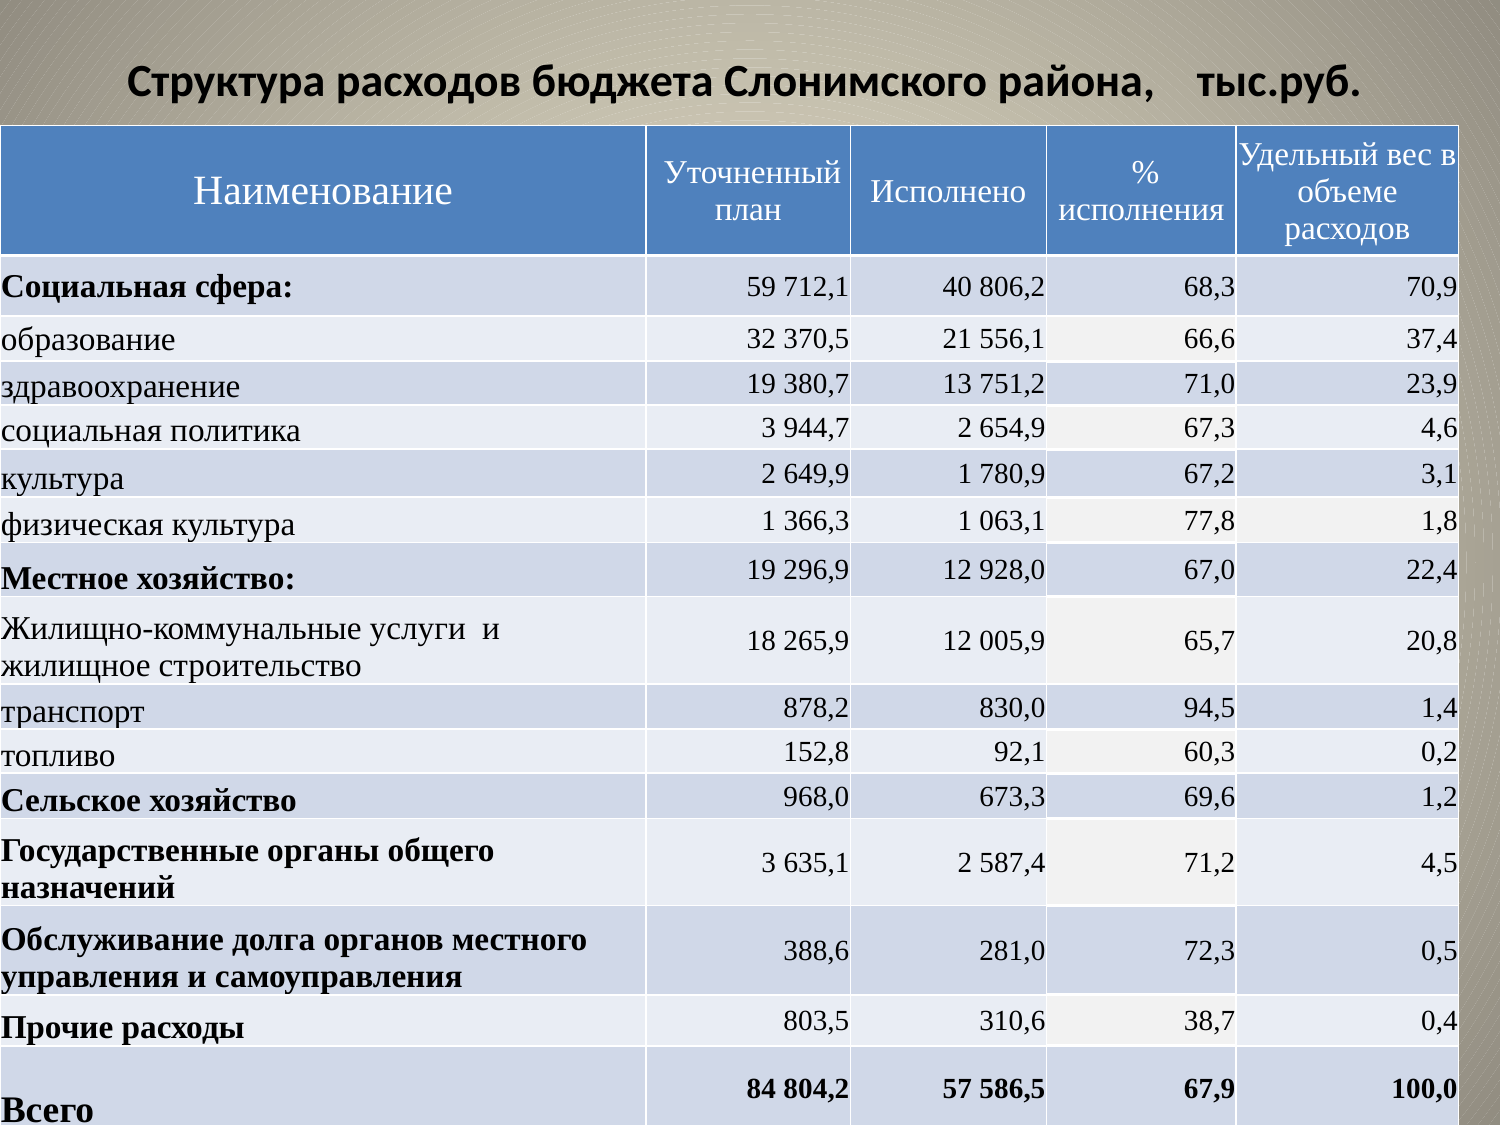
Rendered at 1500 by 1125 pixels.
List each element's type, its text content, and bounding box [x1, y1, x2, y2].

table_cell 1,8 [1237, 498, 1458, 542]
table_cell 22,4 [1237, 543, 1458, 596]
table_cell культура [1, 450, 645, 496]
table_cell 1,2 [1237, 774, 1458, 818]
table_cell 0,5 [1237, 906, 1458, 994]
table_cell 68,3 [1047, 257, 1235, 315]
table_cell 281,0 [851, 906, 1046, 994]
table_cell 968,0 [647, 774, 850, 818]
table_cell 67,2 [1047, 451, 1235, 496]
table_cell 152,8 [647, 730, 850, 772]
table_cell 673,3 [851, 774, 1046, 818]
table_cell Местное хозяйство: [1, 543, 645, 596]
table_cell 94,5 [1047, 685, 1235, 728]
table_cell 19 296,9 [647, 543, 850, 596]
table_cell Жилищно-коммунальные услуги и жилищное строительство [1, 597, 645, 683]
table_cell 69,6 [1047, 775, 1235, 817]
table_cell 23,9 [1237, 362, 1458, 404]
table_cell 13 751,2 [851, 362, 1046, 404]
table_header Удельный вес в объеме расходов [1237, 126, 1458, 254]
table_cell 310,6 [851, 996, 1046, 1045]
table_cell социальная политика [1, 406, 645, 448]
table_cell 12 928,0 [851, 543, 1046, 596]
table_header Исполнено [851, 126, 1046, 254]
table_cell 4,6 [1237, 406, 1458, 448]
table_cell 2 649,9 [647, 450, 850, 496]
table_cell Социальная сфера: [1, 257, 645, 315]
table_cell 1 780,9 [851, 450, 1046, 496]
table_cell 19 380,7 [647, 362, 850, 404]
table_header Наименование [1, 126, 645, 254]
table_cell 72,3 [1047, 907, 1235, 993]
table_cell 2 654,9 [851, 406, 1046, 448]
table_cell 77,8 [1047, 499, 1235, 541]
table_cell 67,0 [1047, 544, 1235, 595]
table_cell 40 806,2 [851, 257, 1046, 315]
table_cell 20,8 [1237, 597, 1458, 683]
table_cell 100,0 [1237, 1047, 1458, 1125]
table_cell 67,3 [1047, 407, 1235, 448]
table_cell 21 556,1 [851, 317, 1046, 360]
table_cell 4,5 [1237, 819, 1458, 905]
table_cell 2 587,4 [851, 819, 1046, 905]
table_cell 1 366,3 [647, 498, 850, 542]
table_cell физическая культура [1, 498, 645, 542]
table_cell 3 944,7 [647, 406, 850, 448]
table_cell 38,7 [1047, 996, 1235, 1044]
table_cell образование [1, 317, 645, 360]
table_cell 0,2 [1237, 730, 1458, 772]
table_cell 65,7 [1047, 598, 1235, 683]
table_cell 70,9 [1237, 257, 1458, 315]
table_cell 3 635,1 [647, 819, 850, 905]
table_cell 71,2 [1047, 820, 1235, 904]
table_cell Всего [1, 1047, 645, 1125]
table_cell 1 063,1 [851, 498, 1046, 542]
table_cell 67,9 [1047, 1047, 1235, 1125]
table_header Уточненный план [647, 126, 850, 254]
table_cell 84 804,2 [647, 1047, 850, 1125]
table_cell 803,5 [647, 996, 850, 1045]
table_cell 71,0 [1047, 363, 1235, 404]
table_cell 3,1 [1237, 450, 1458, 496]
title Структура расходов бюджета Слонимского района, тыс.руб. [75, 19, 1425, 125]
table_cell Обслуживание долга органов местного управления и самоуправления [1, 906, 645, 994]
table_cell топливо [1, 730, 645, 772]
table_cell Сельское хозяйство [1, 774, 645, 818]
table_cell транспорт [1, 685, 645, 728]
table_cell 1,4 [1237, 685, 1458, 728]
table_header % исполнения [1047, 126, 1235, 254]
table_cell 60,3 [1047, 731, 1235, 772]
table_cell 878,2 [647, 685, 850, 728]
table_cell 0,4 [1237, 996, 1458, 1045]
table_cell 57 586,5 [851, 1047, 1046, 1125]
table_cell 830,0 [851, 685, 1046, 728]
table_cell 32 370,5 [647, 317, 850, 360]
table_cell здравоохранение [1, 362, 645, 404]
table_cell 18 265,9 [647, 597, 850, 683]
table_cell 59 712,1 [647, 257, 850, 315]
table_cell Государственные органы общего назначений [1, 819, 645, 905]
table_cell 66,6 [1047, 317, 1235, 360]
table_cell 388,6 [647, 906, 850, 994]
table_cell 37,4 [1237, 317, 1458, 360]
table_cell 92,1 [851, 730, 1046, 772]
table_cell 12 005,9 [851, 597, 1046, 683]
table_cell Прочие расходы [1, 996, 645, 1045]
